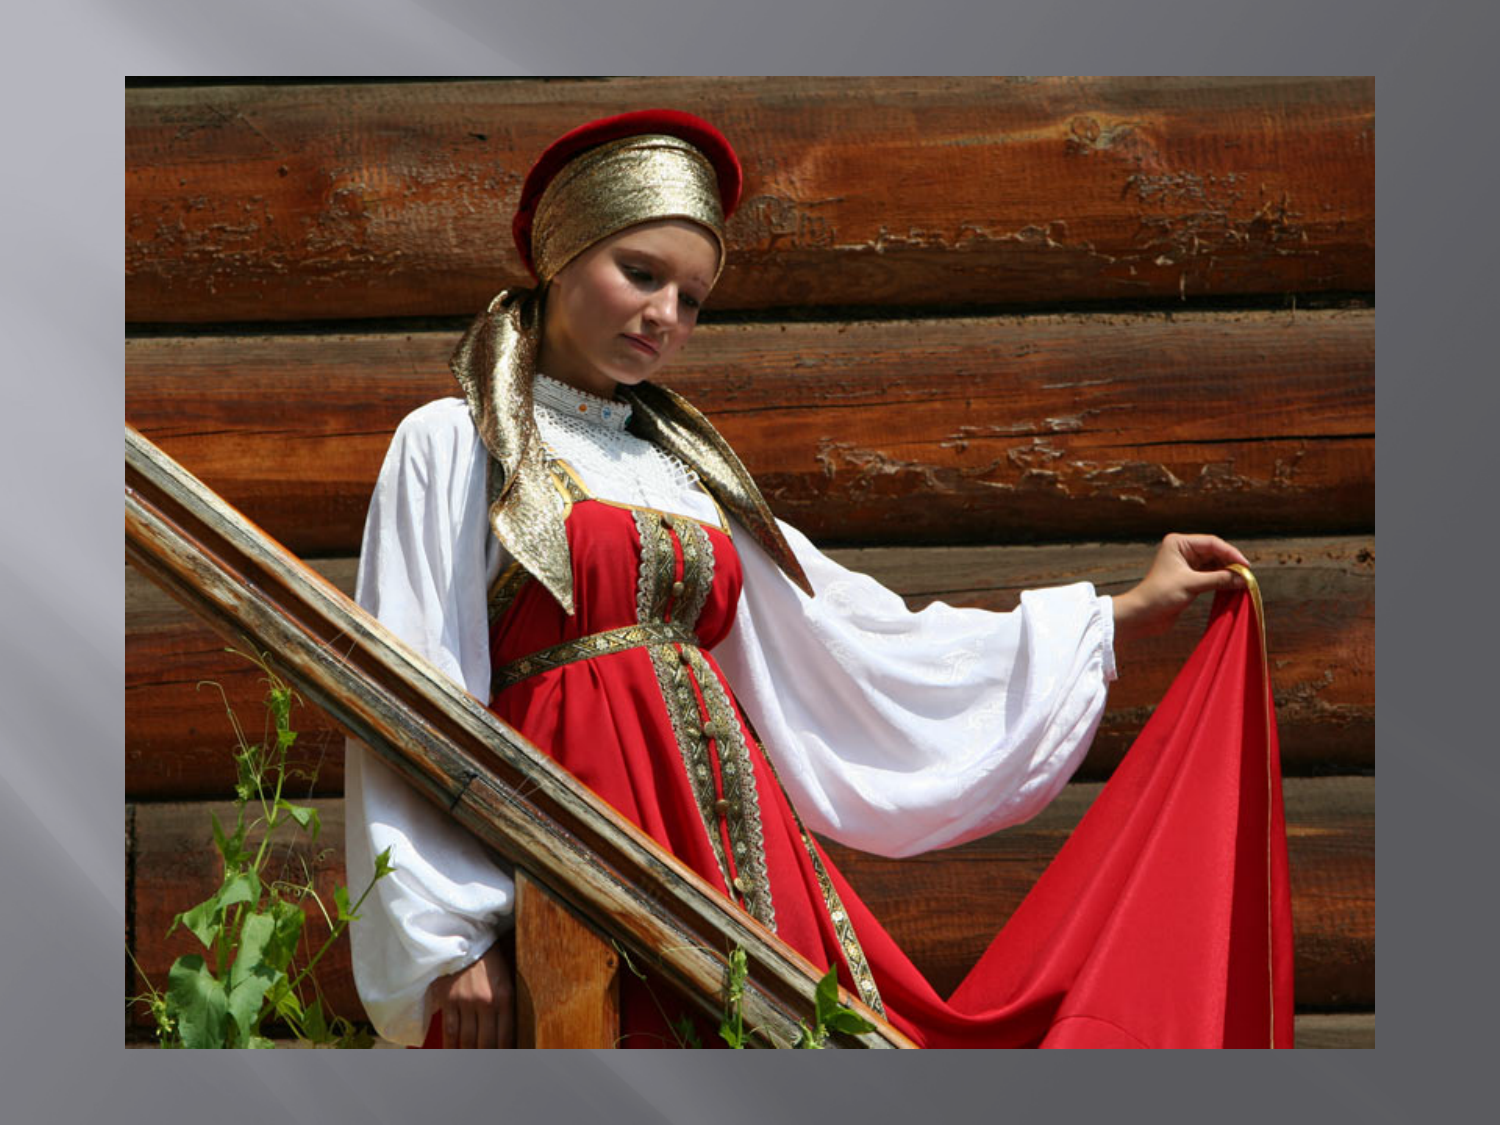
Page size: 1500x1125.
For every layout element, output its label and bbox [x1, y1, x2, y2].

picture [124, 76, 1376, 1049]
